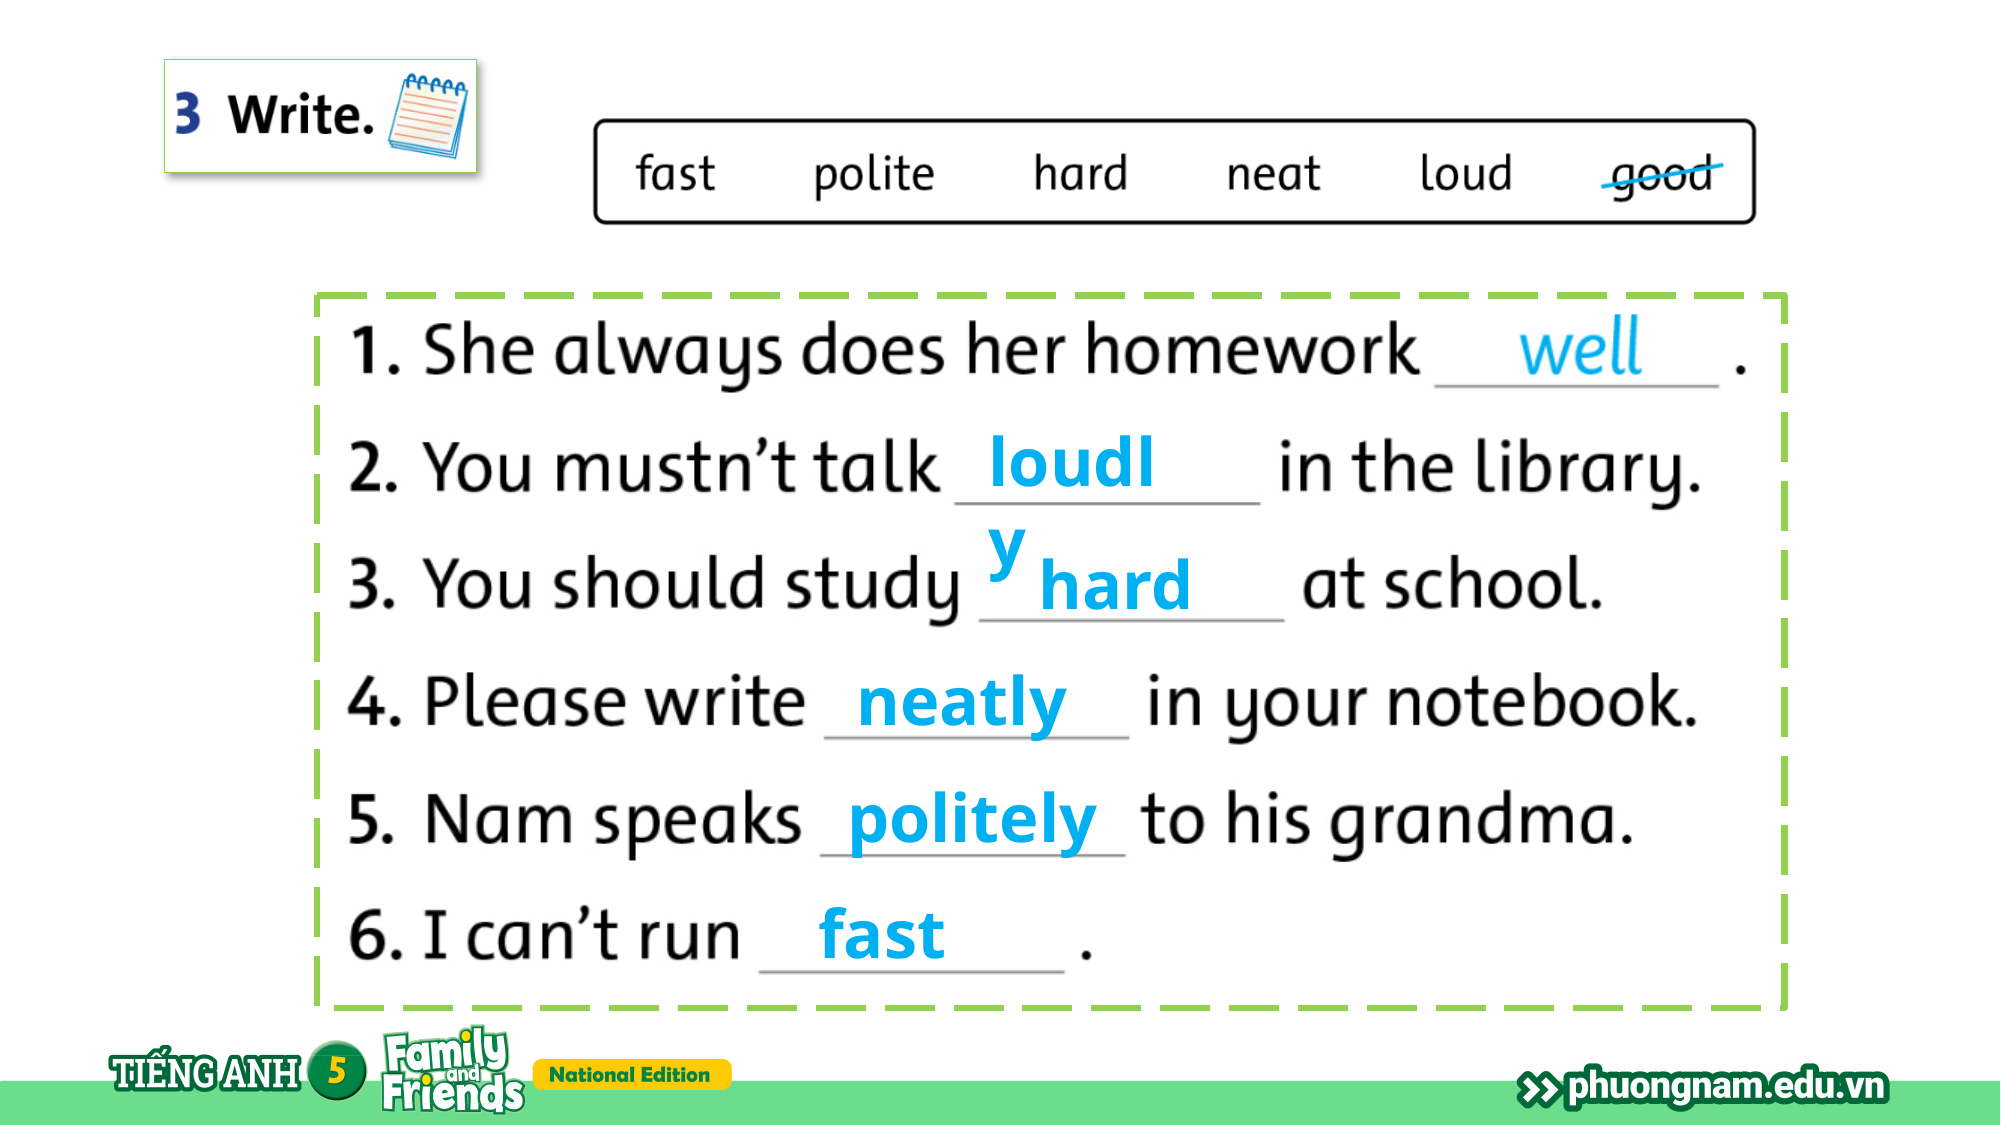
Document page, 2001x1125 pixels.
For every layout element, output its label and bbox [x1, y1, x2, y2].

picture [0, 0, 2001, 1125]
list [164, 59, 477, 173]
